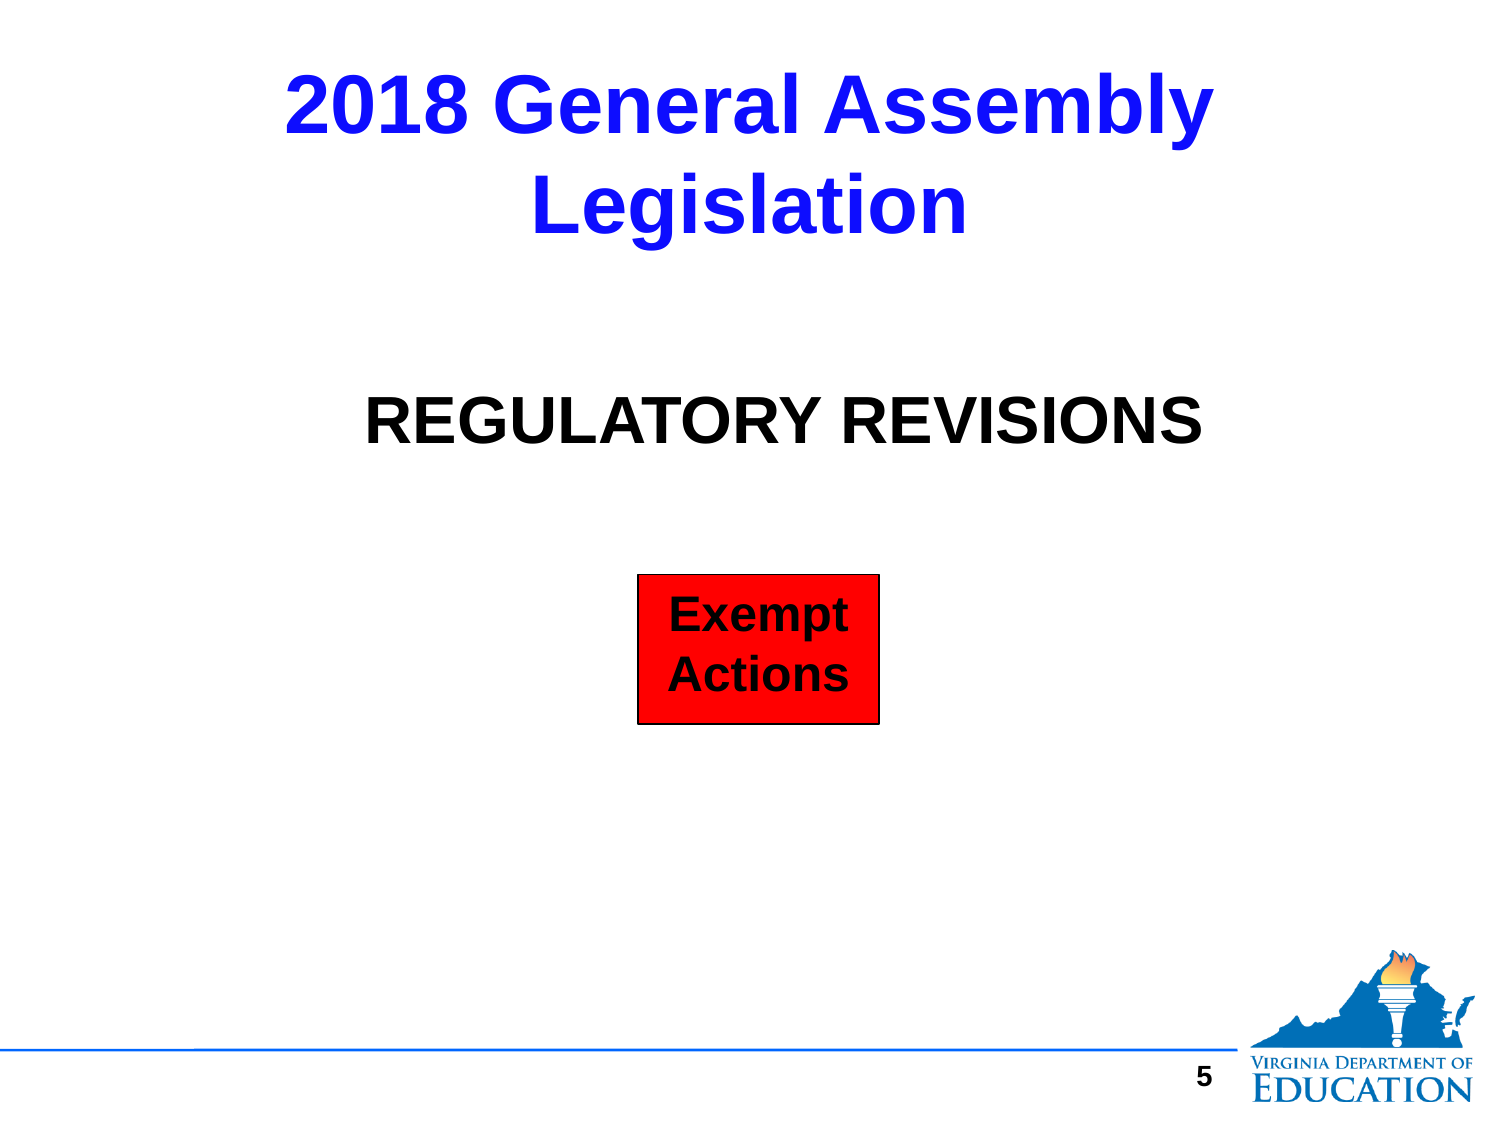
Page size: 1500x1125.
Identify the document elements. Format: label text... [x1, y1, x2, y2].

title 2018 General Assembly Legislation [112, 113, 1388, 262]
slide_number 4 [914, 1049, 1228, 1125]
text_box Exempt Actions [637, 574, 880, 725]
list REGULATORY REVISIONS [52, 262, 1451, 1006]
picture [1250, 950, 1475, 1102]
